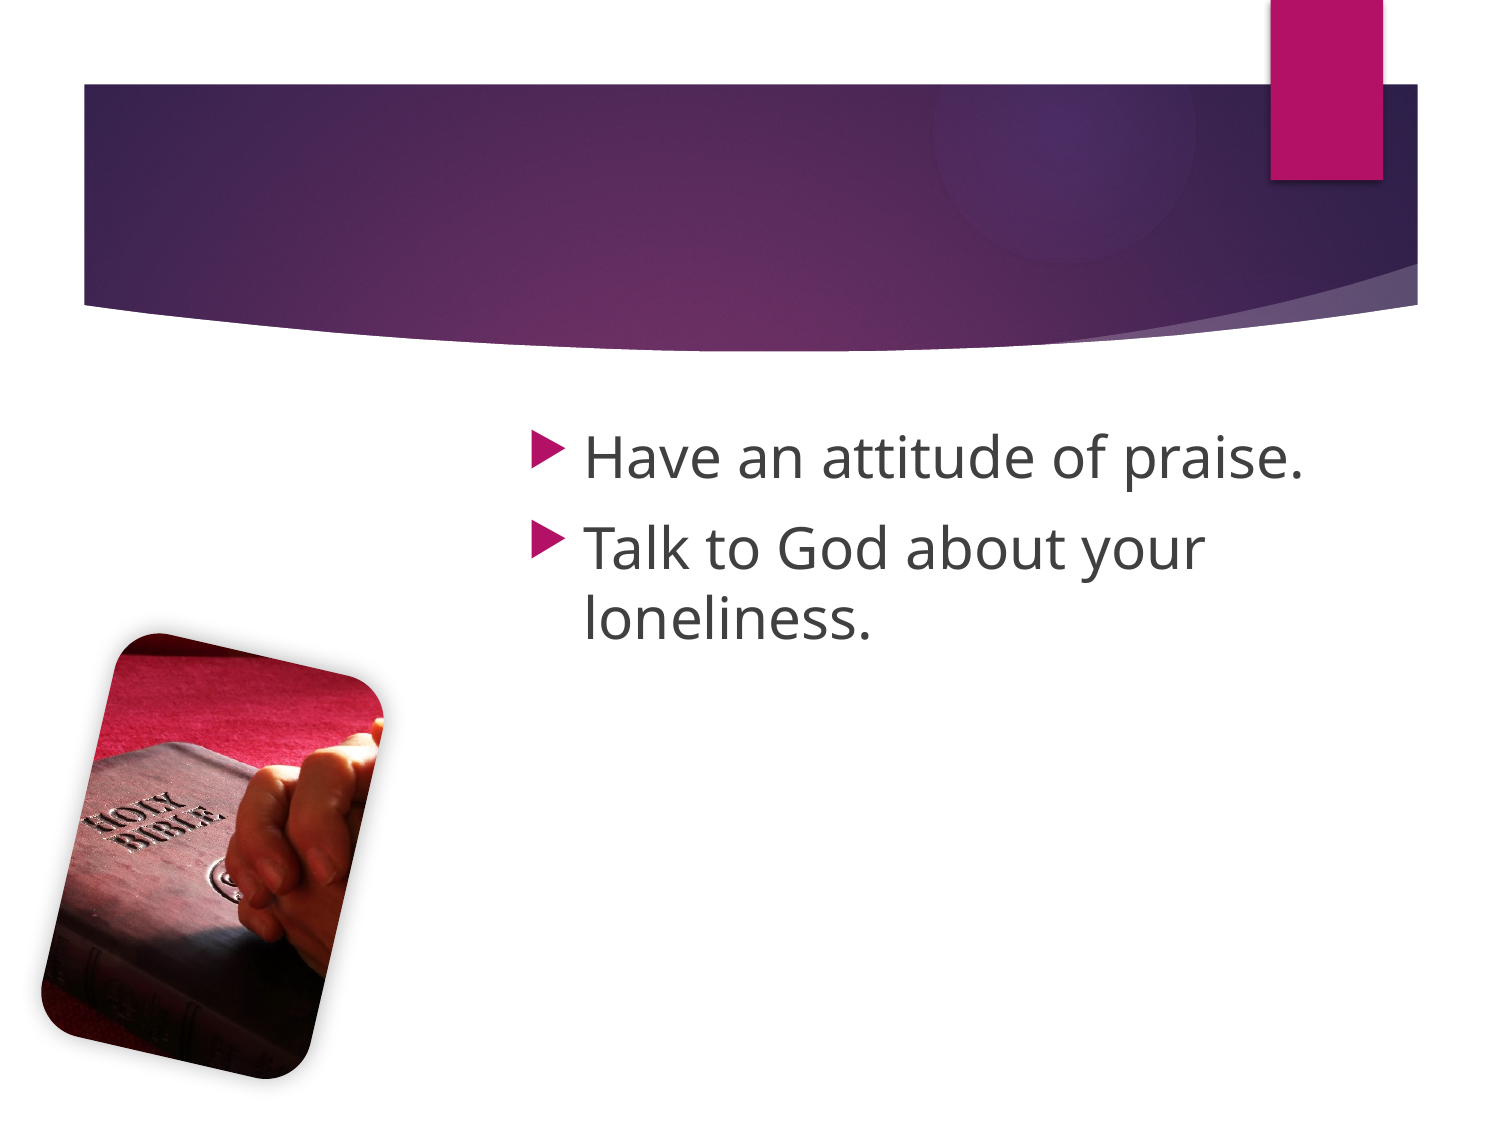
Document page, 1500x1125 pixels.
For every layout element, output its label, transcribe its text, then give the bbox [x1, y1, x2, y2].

picture [41, 633, 384, 1079]
list Have an attitude of praise. Talk to God about your loneliness. [512, 412, 1338, 1038]
